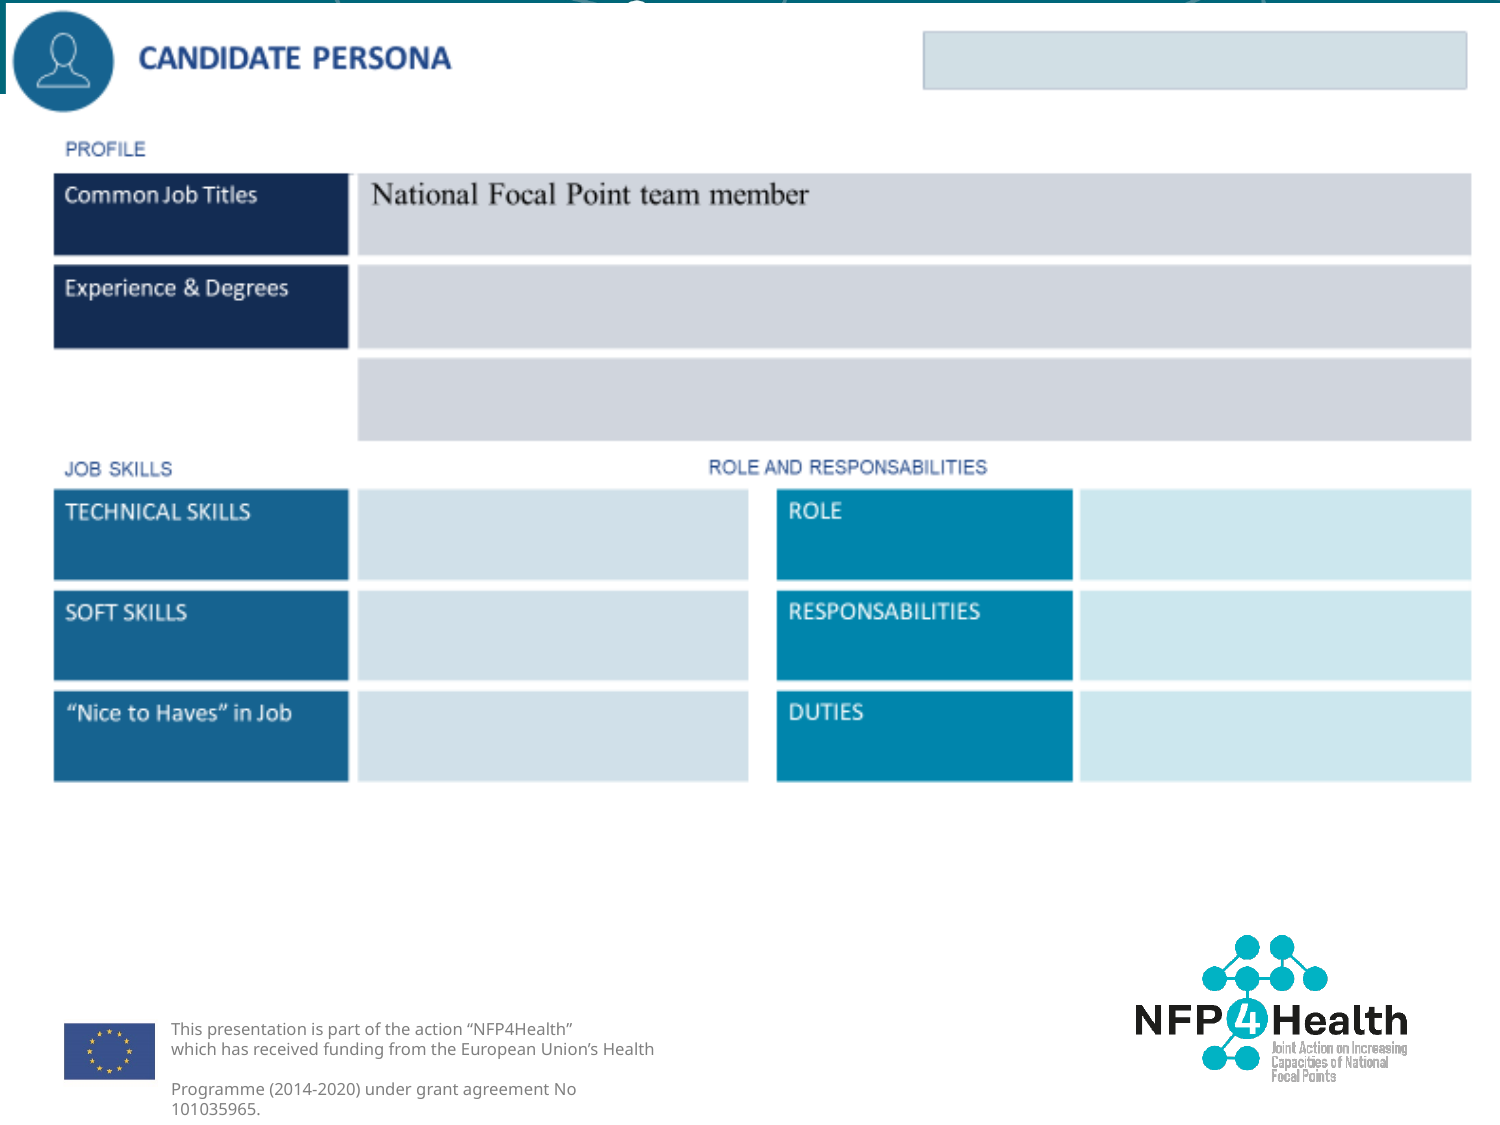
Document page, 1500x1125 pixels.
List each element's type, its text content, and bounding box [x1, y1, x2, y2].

picture [1112, 915, 1429, 1101]
text_box This presentation is part of the action “NFP4Health” which has received funding from the European Union’s Health Programme (2014-2020) under grant agreement No 101035965. [171, 1018, 657, 1119]
picture [63, 1018, 159, 1088]
picture [0, 0, 1500, 788]
